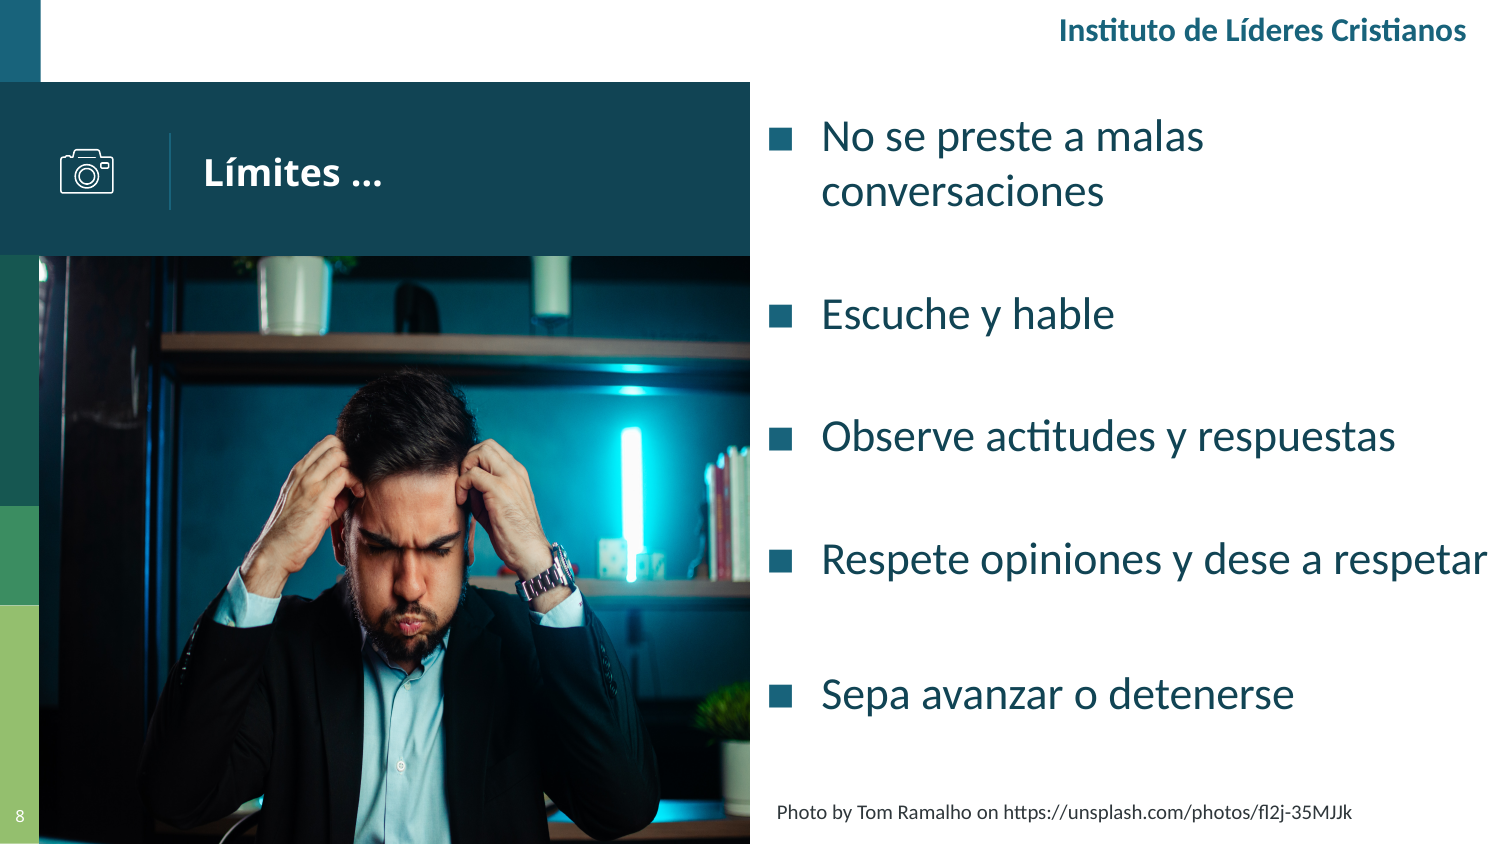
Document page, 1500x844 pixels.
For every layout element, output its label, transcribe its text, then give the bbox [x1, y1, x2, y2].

picture [39, 839, 72, 844]
title Límites … [187, 87, 750, 256]
text_box Instituto de Líderes Cristianos [927, 8, 1483, 100]
slide_number 8 [0, 790, 33, 844]
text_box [60, 149, 114, 194]
text_box Photo by Tom Ramalho on https://unsplash.com/photos/fl2j-35MJJk [761, 799, 1500, 823]
list No se preste a malas conversaciones Escuche y hable Observe actitudes y respuestas Respete opiniones y dese a respetar Sepa avanzar o detenerse [750, 91, 1500, 587]
picture [39, 256, 751, 844]
